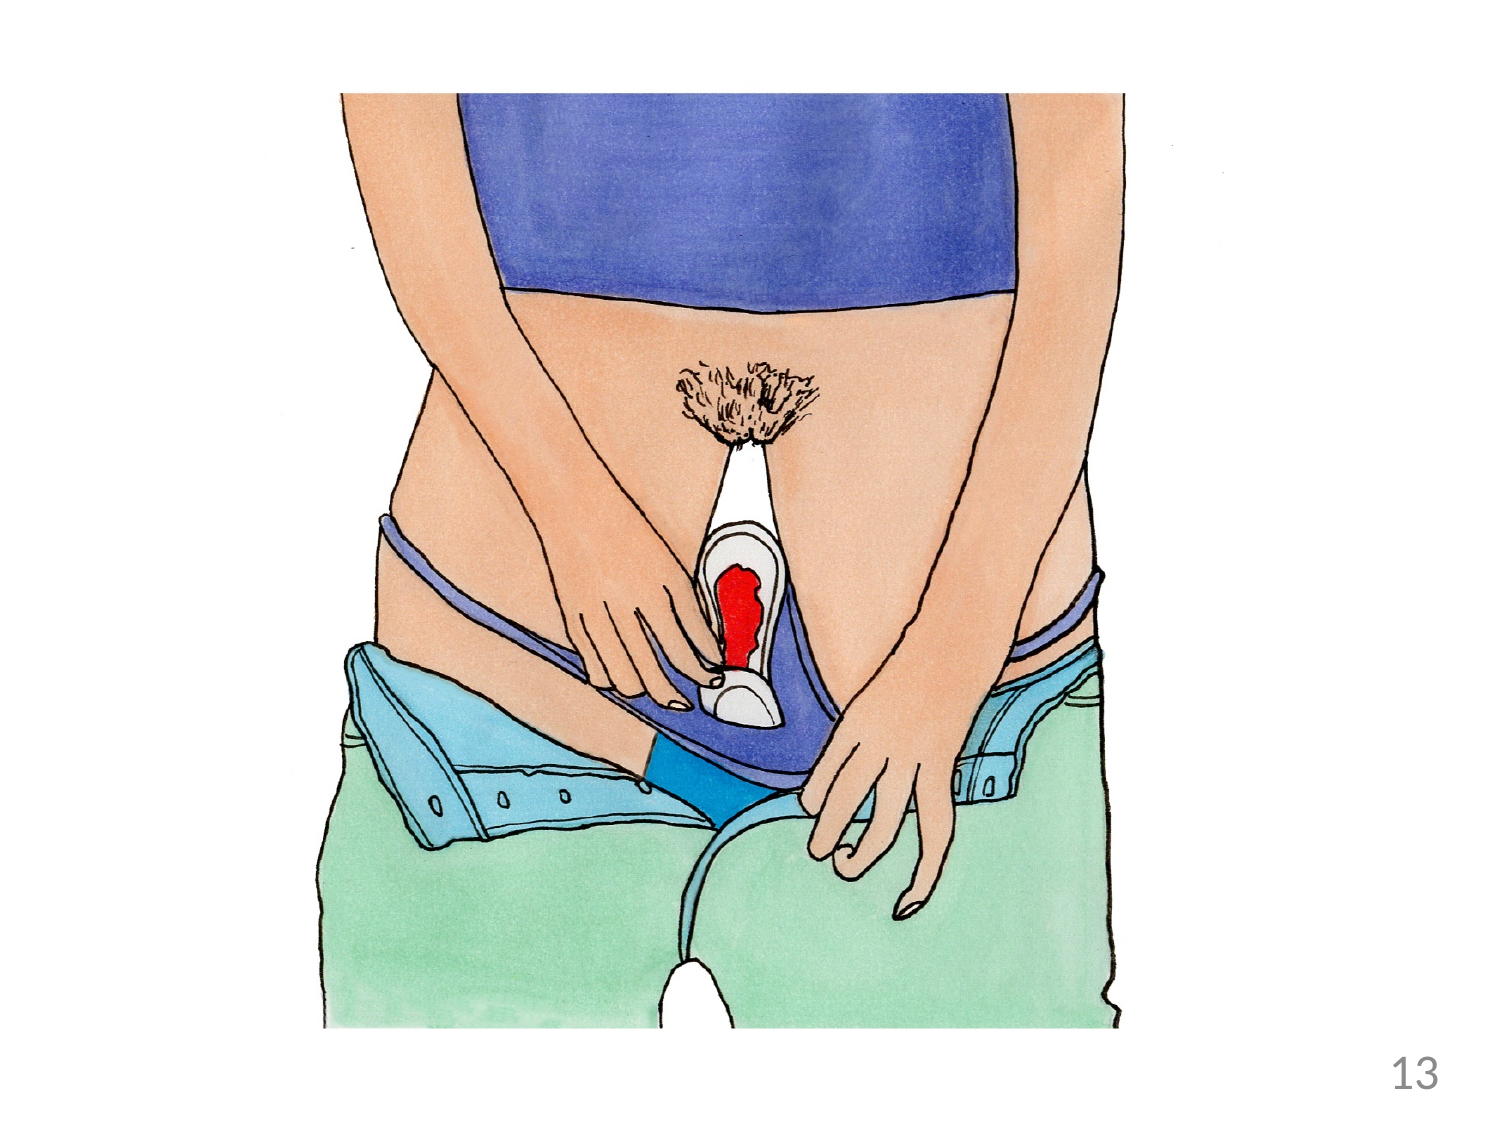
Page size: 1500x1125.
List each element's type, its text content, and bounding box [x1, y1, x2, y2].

picture [233, 0, 1227, 1125]
slide_number 13 [1227, 1039, 1455, 1100]
